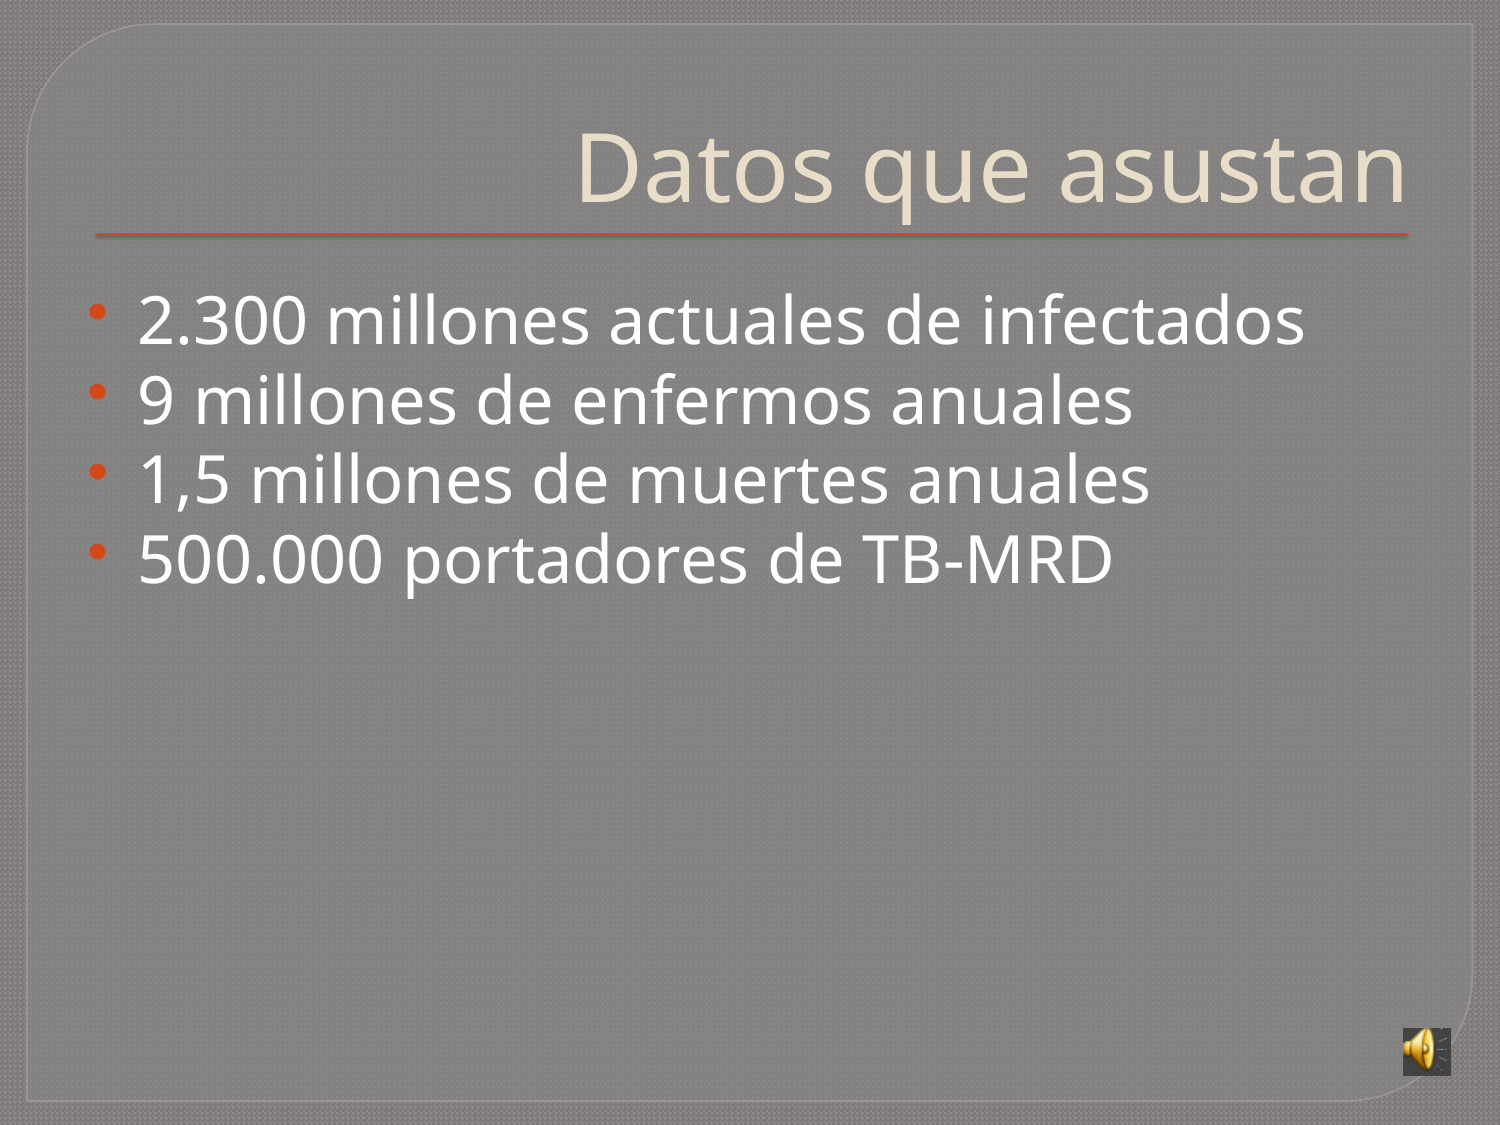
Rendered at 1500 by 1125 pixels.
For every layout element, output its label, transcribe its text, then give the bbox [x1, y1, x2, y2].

picture [1401, 1026, 1453, 1078]
list 2.300 millones actuales de infectados 9 millones de enfermos anuales 1,5 millones de muertes anuales 500.000 portadores de TB-MRD [75, 270, 1425, 1013]
title Datos que asustan [75, 41, 1425, 230]
